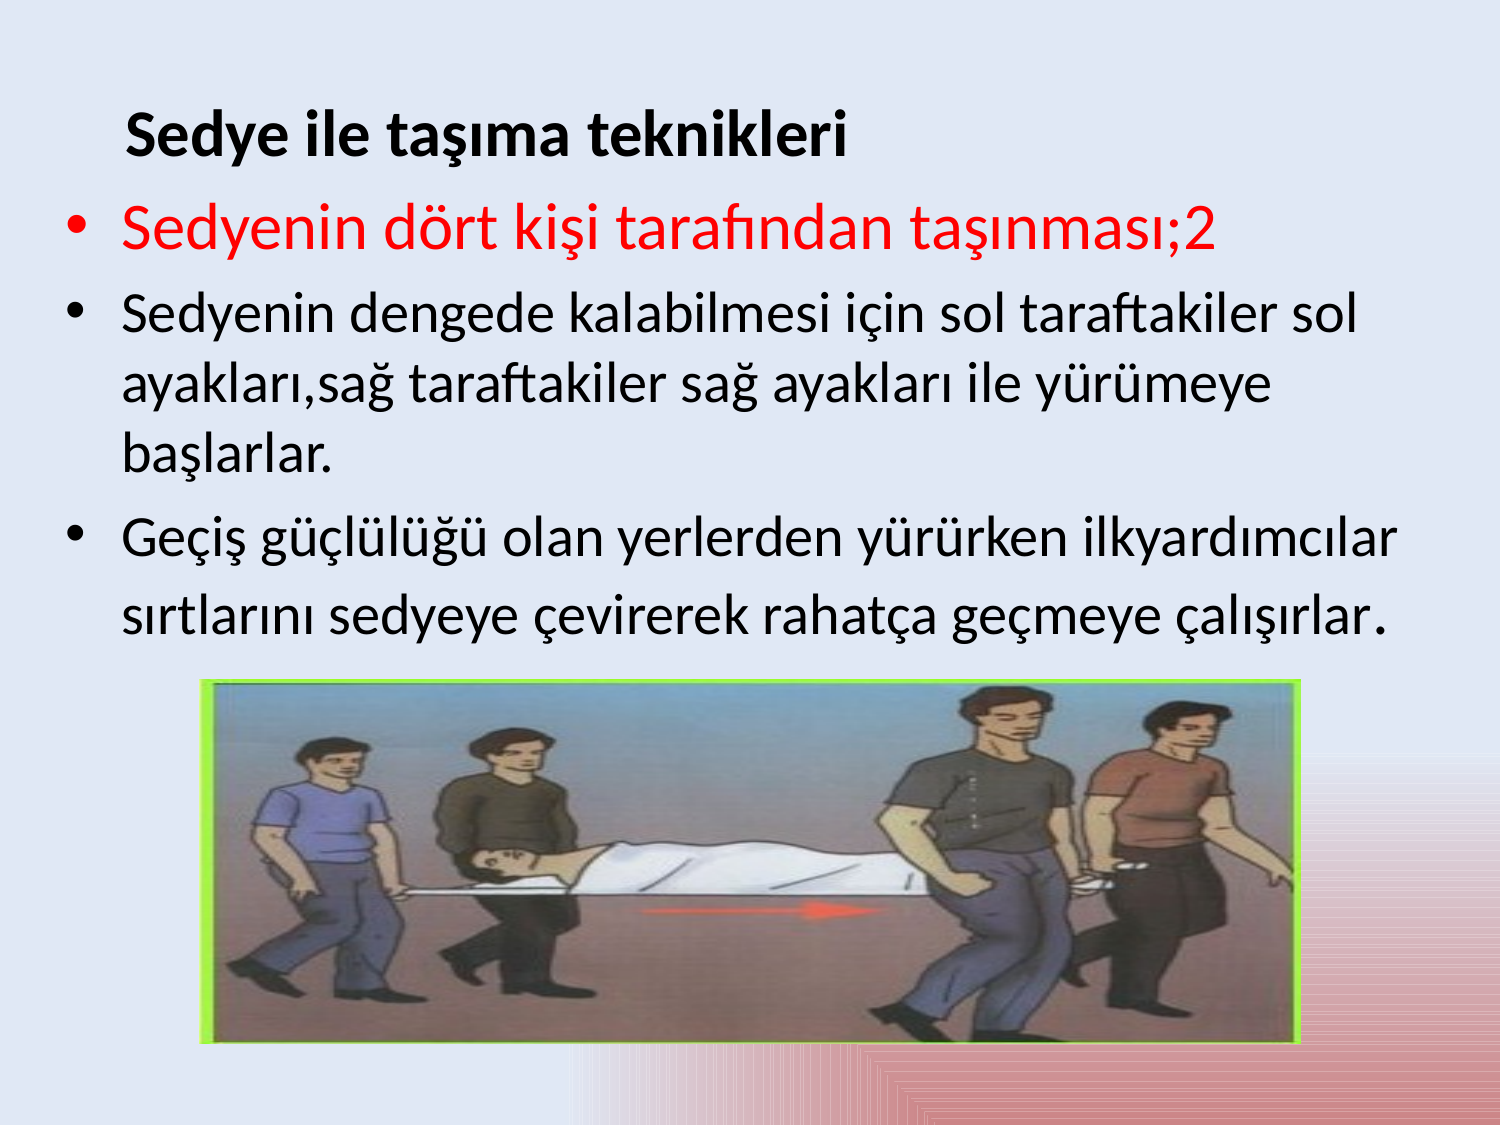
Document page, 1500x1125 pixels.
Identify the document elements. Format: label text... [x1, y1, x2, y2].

picture [198, 679, 1301, 1044]
list Sedye ile taşıma teknikleri Sedyenin dört kişi tarafından taşınması;2 Sedyenin dengede kalabilmesi için sol taraftakiler sol ayakları,sağ taraftakiler sağ ayakları ile yürümeye başlarlar. Geçiş güçlülüğü olan yerlerden yürürken ilkyardımcılar sırtlarını sedyeye çevirerek rahatça geçmeye çalışırlar. [50, 82, 1475, 998]
